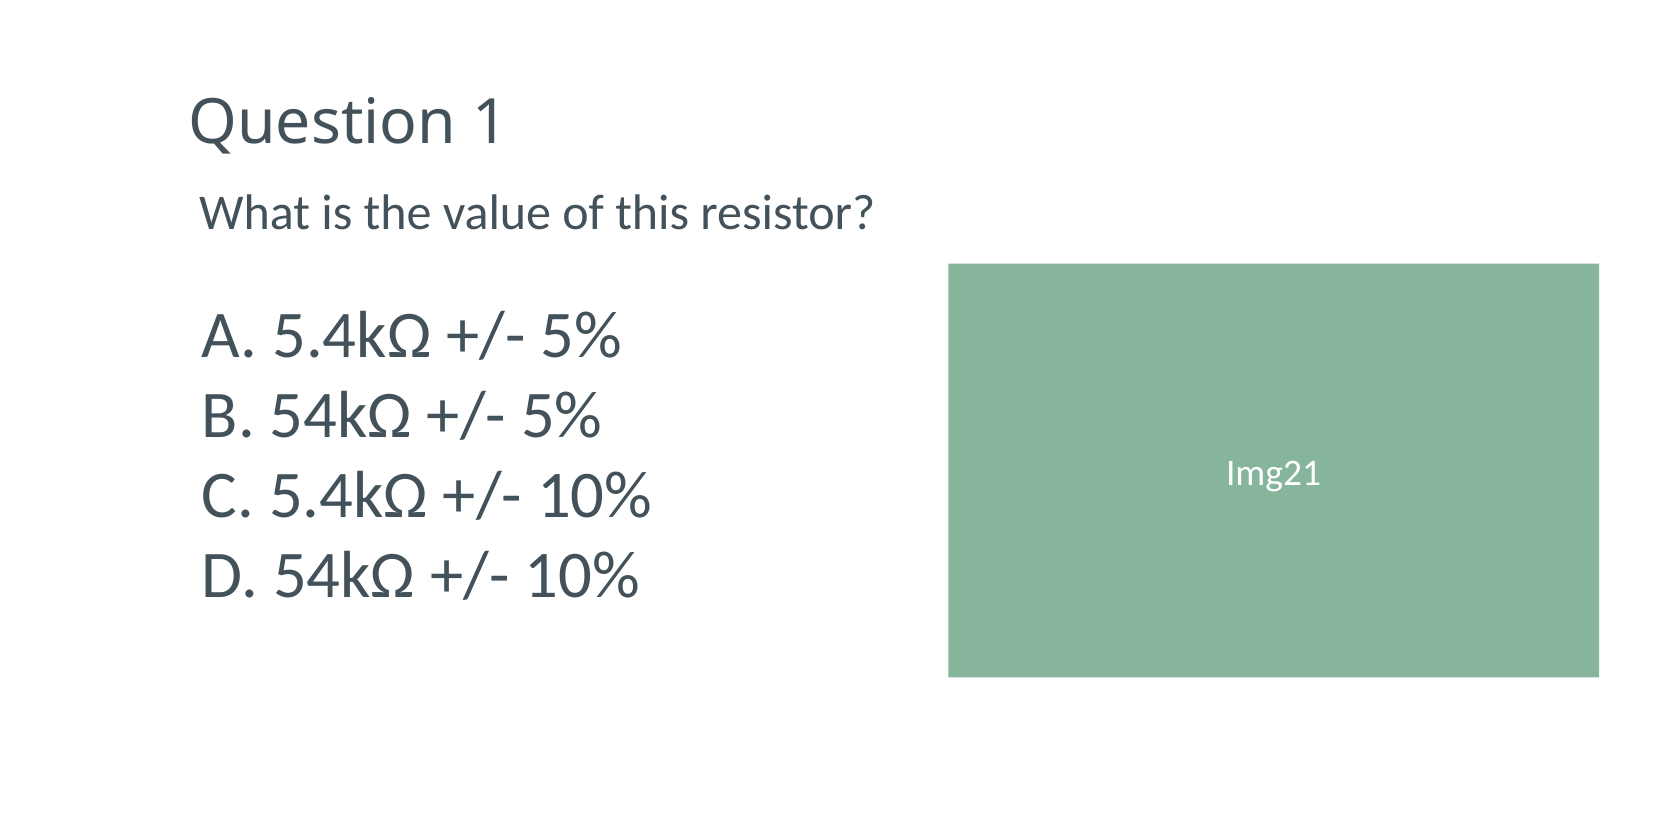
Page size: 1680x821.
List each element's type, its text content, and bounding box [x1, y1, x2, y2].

list What is the value of this resistor? [184, 179, 1433, 262]
text_box A. 5.4kΩ +/- 5% B. 54kΩ +/- 5% C. 5.4kΩ +/- 10% D. 54kΩ +/- 10% [187, 283, 668, 619]
text_box Img21 [947, 262, 1600, 678]
title Question 1 [173, 43, 1433, 203]
